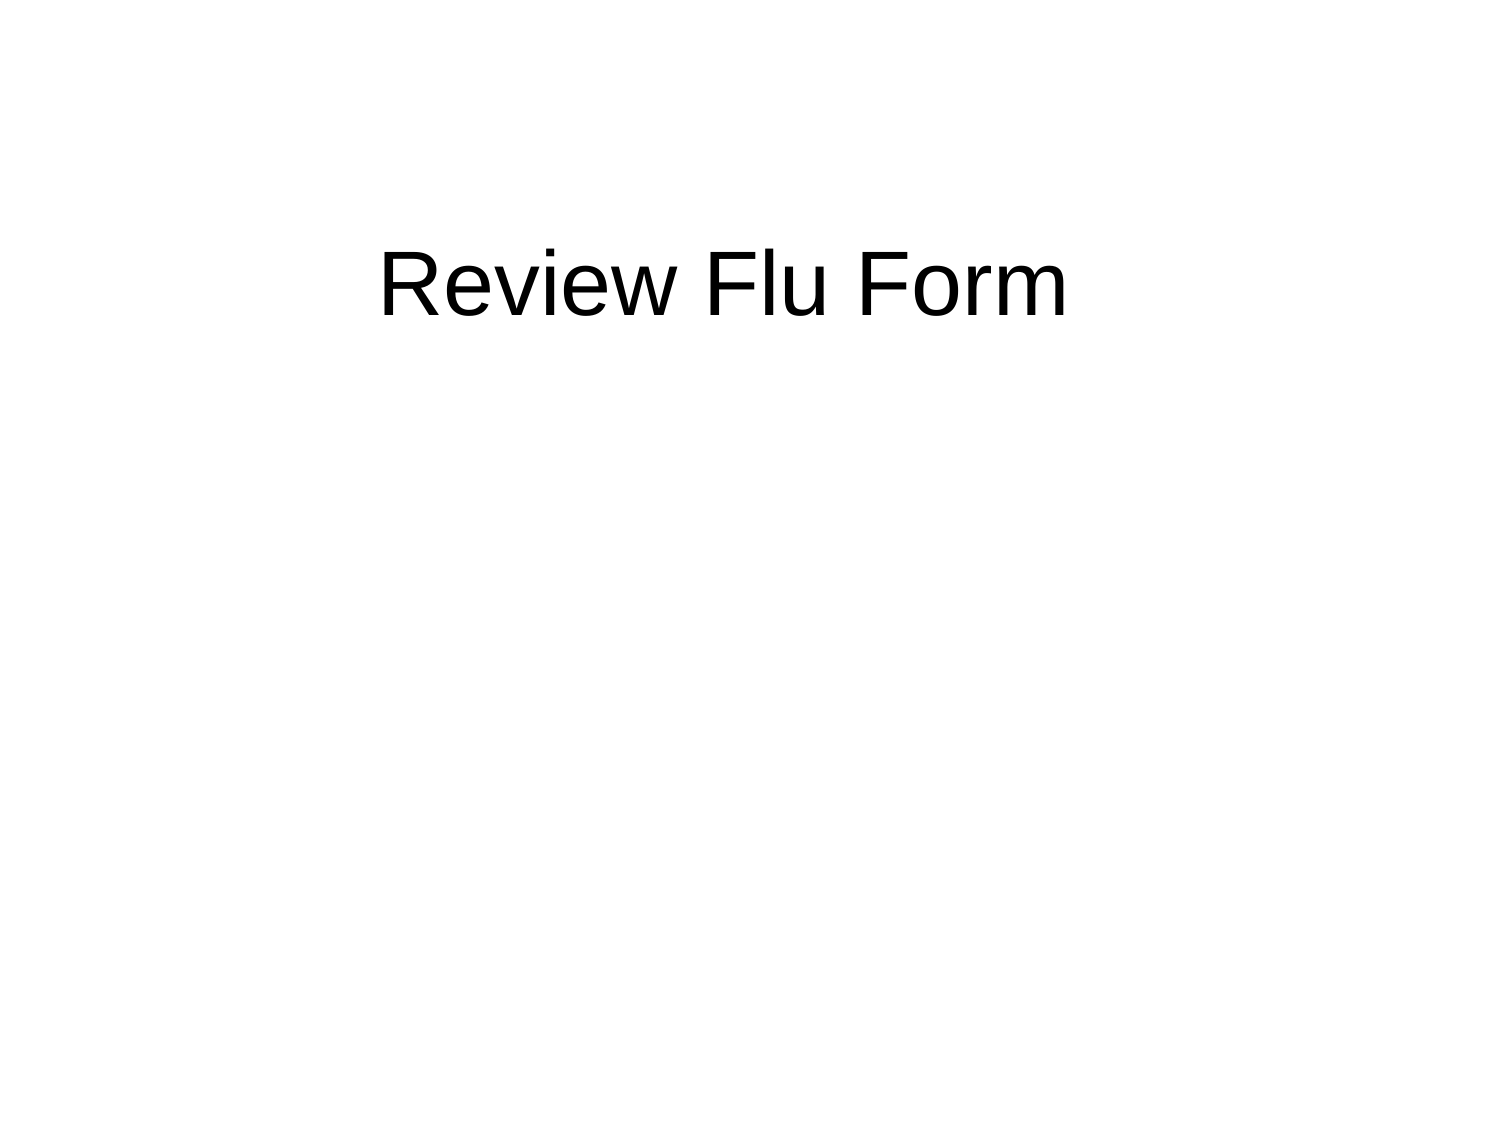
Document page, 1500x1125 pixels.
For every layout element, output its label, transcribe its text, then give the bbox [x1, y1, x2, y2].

text_box Review Flu Form [362, 216, 1194, 472]
